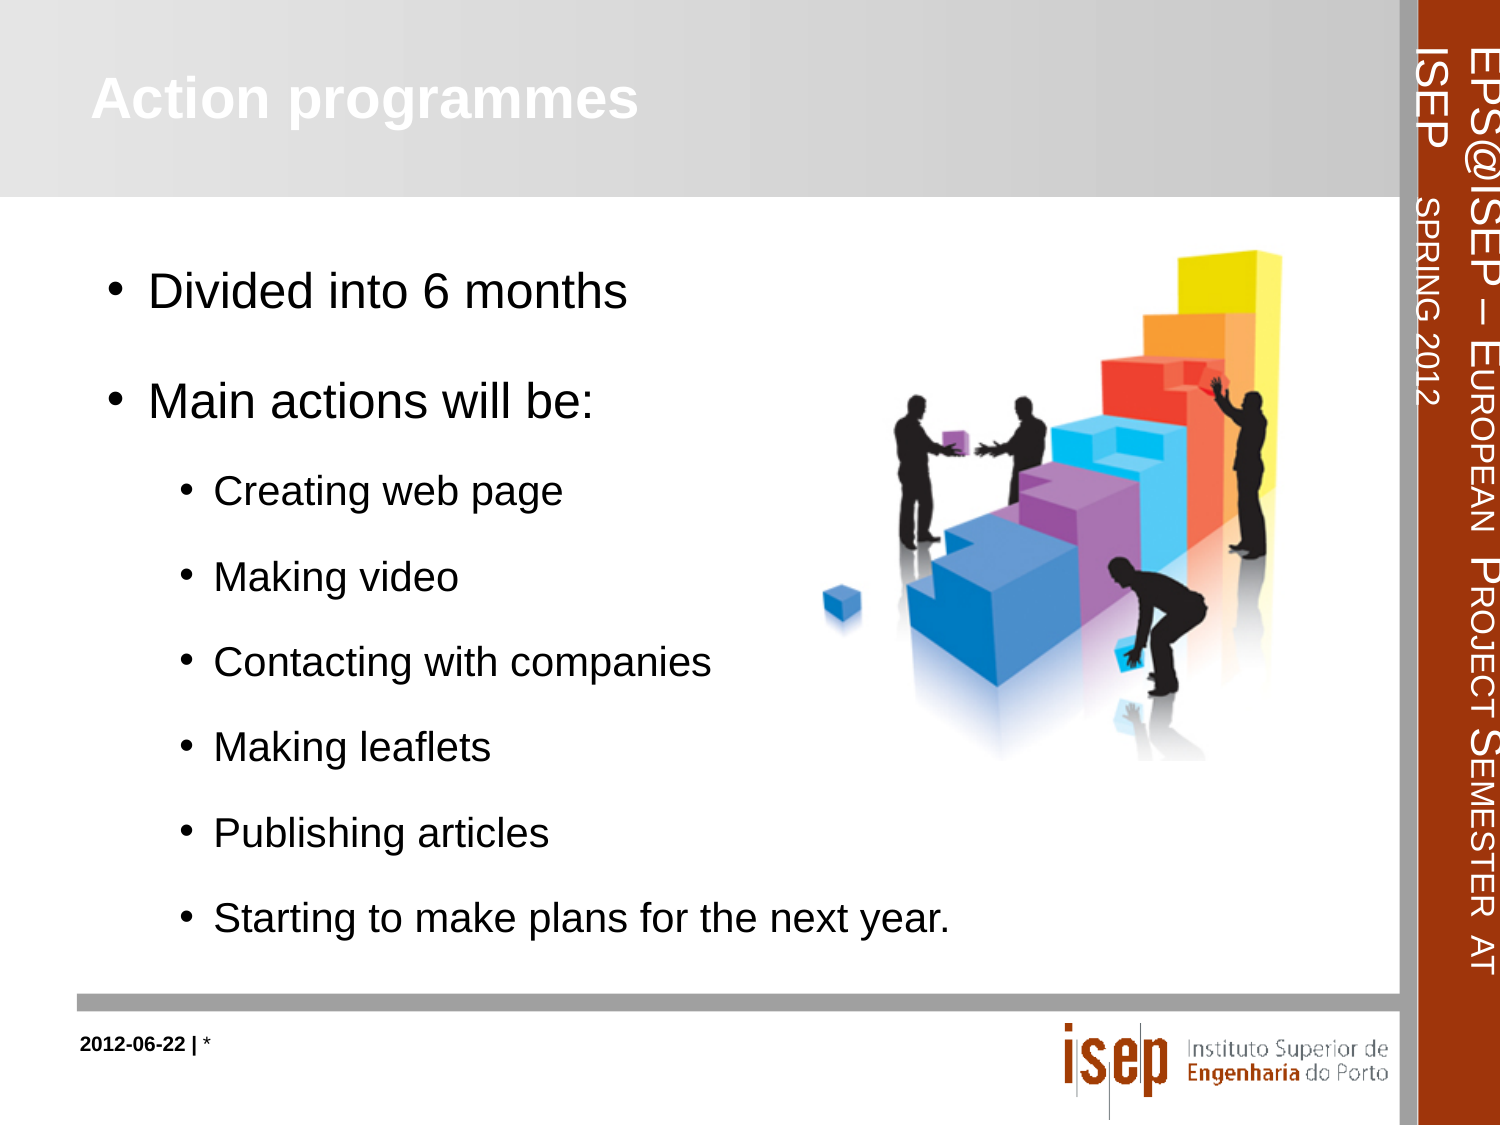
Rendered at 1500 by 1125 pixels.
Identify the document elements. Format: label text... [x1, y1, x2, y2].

list Divided into 6 months Main actions will be: Creating web page Making video Contacting with companies Making leaflets Publishing articles Starting to make plans for the next year. [76, 243, 1400, 980]
title Action programmes [75, 45, 1425, 233]
picture [1064, 1023, 1388, 1120]
picture [820, 219, 1339, 761]
